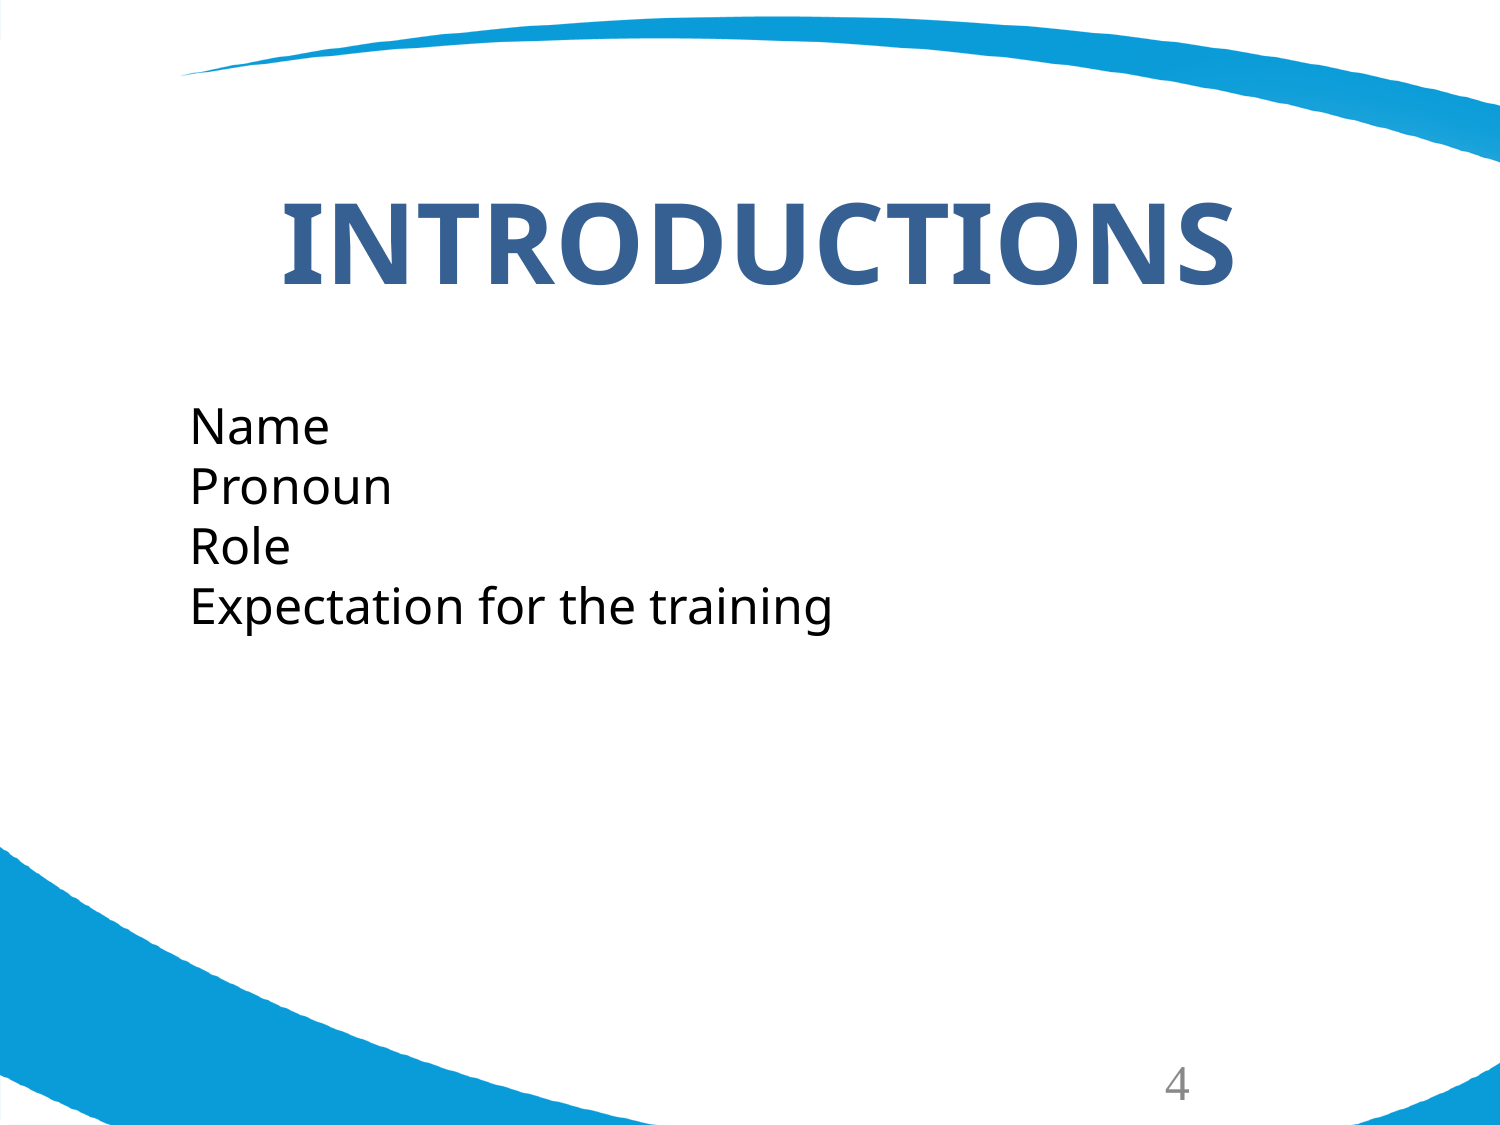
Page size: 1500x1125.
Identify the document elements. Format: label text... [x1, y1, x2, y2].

list Name Pronoun Role Expectation for the training [174, 387, 1469, 923]
slide_number 4 [1149, 1042, 1500, 1103]
title INTRODUCTIONS [112, 164, 1407, 328]
picture [0, 1076, 107, 1125]
picture [0, 0, 1500, 1125]
